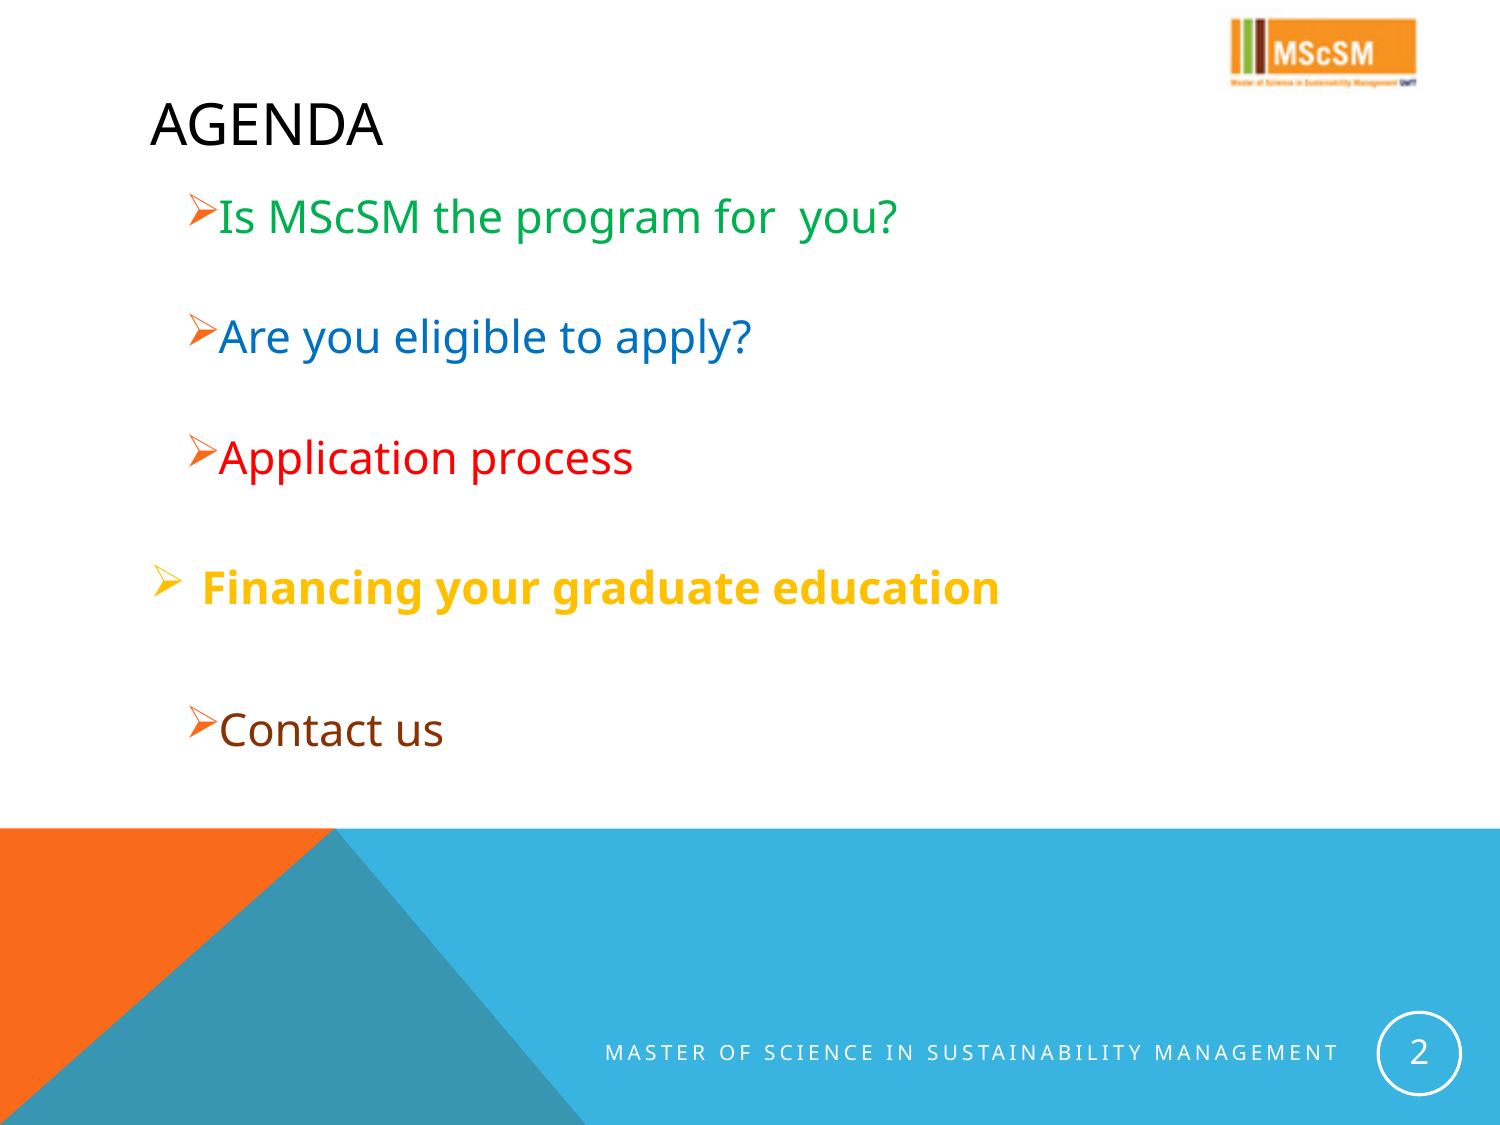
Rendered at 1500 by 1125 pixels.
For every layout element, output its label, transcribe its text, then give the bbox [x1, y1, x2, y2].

slide_number 2 [1376, 1010, 1463, 1097]
footer Master of Science In Sustainability Management [577, 1031, 1352, 1076]
title AGENDA [135, 60, 1369, 180]
picture [1215, 8, 1425, 93]
list Is MScSM the program for you? Are you eligible to apply? Application process Financing your graduate education Contact us [135, 180, 1369, 768]
